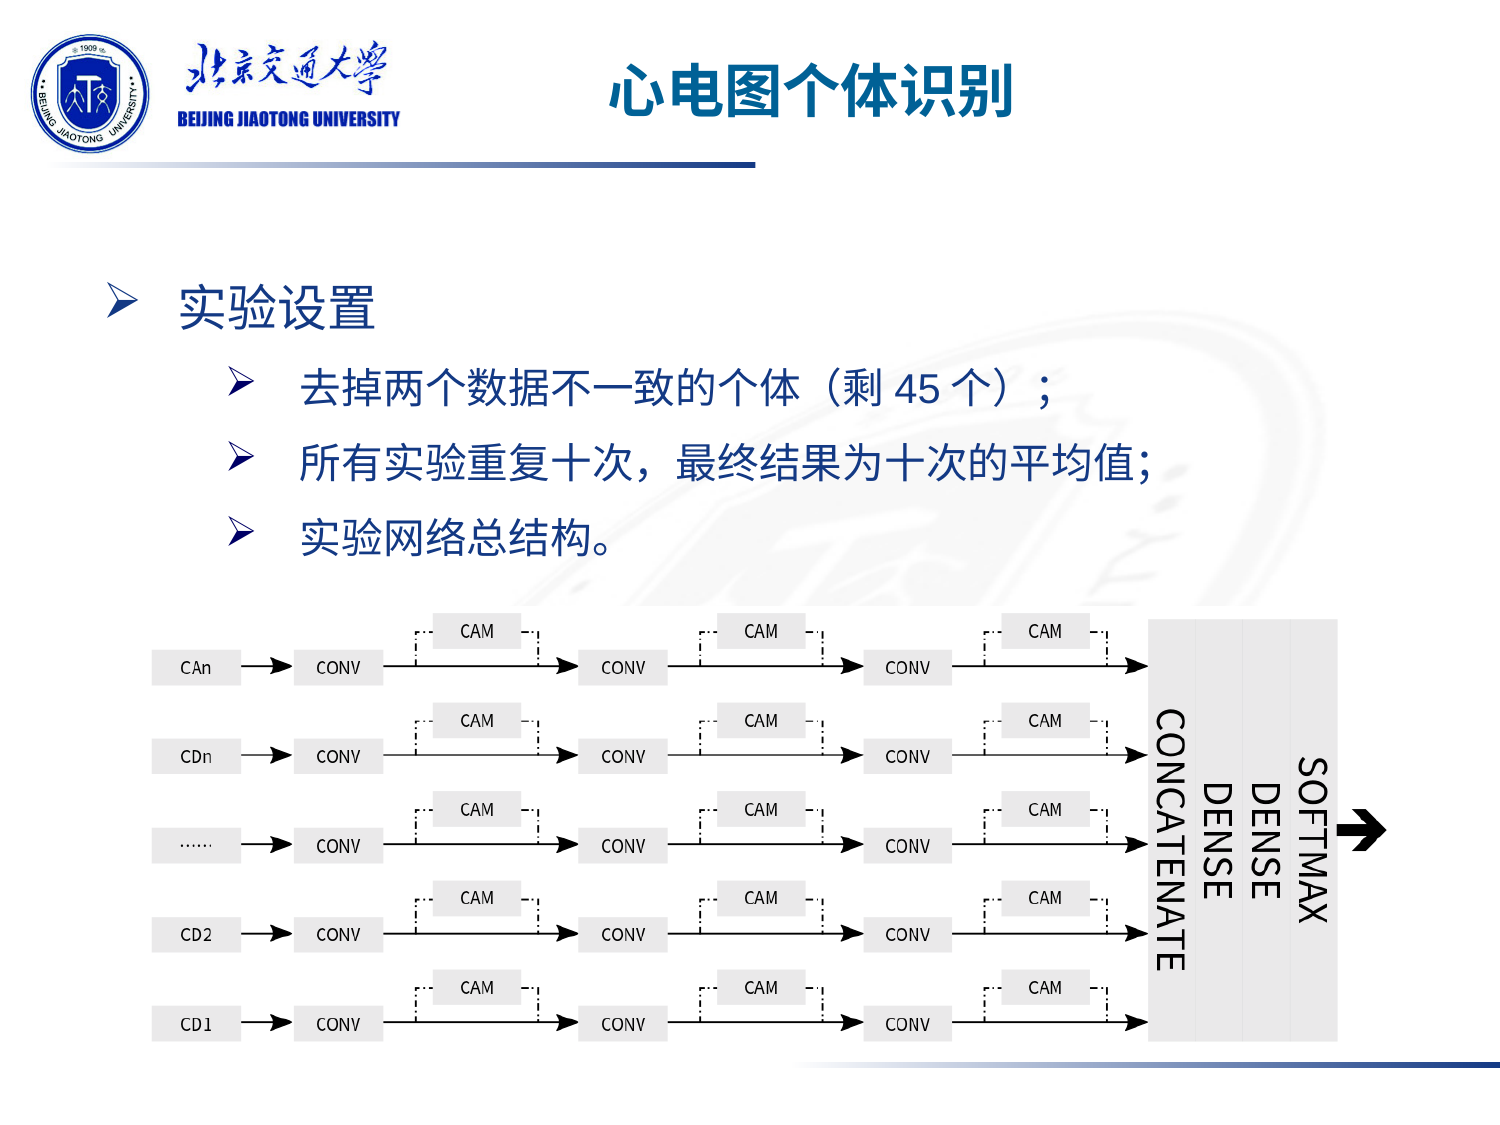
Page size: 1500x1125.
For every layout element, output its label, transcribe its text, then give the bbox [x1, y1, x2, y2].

picture [0, 0, 1500, 1125]
text_box 实验设置 去掉两个数据不一致的个体（剩45个）； 所有实验重复十次，最终结果为十次的平均值； 实验网络总结构。 [60, 211, 1365, 1002]
text_box 心电图个体识别 [373, 45, 1250, 140]
